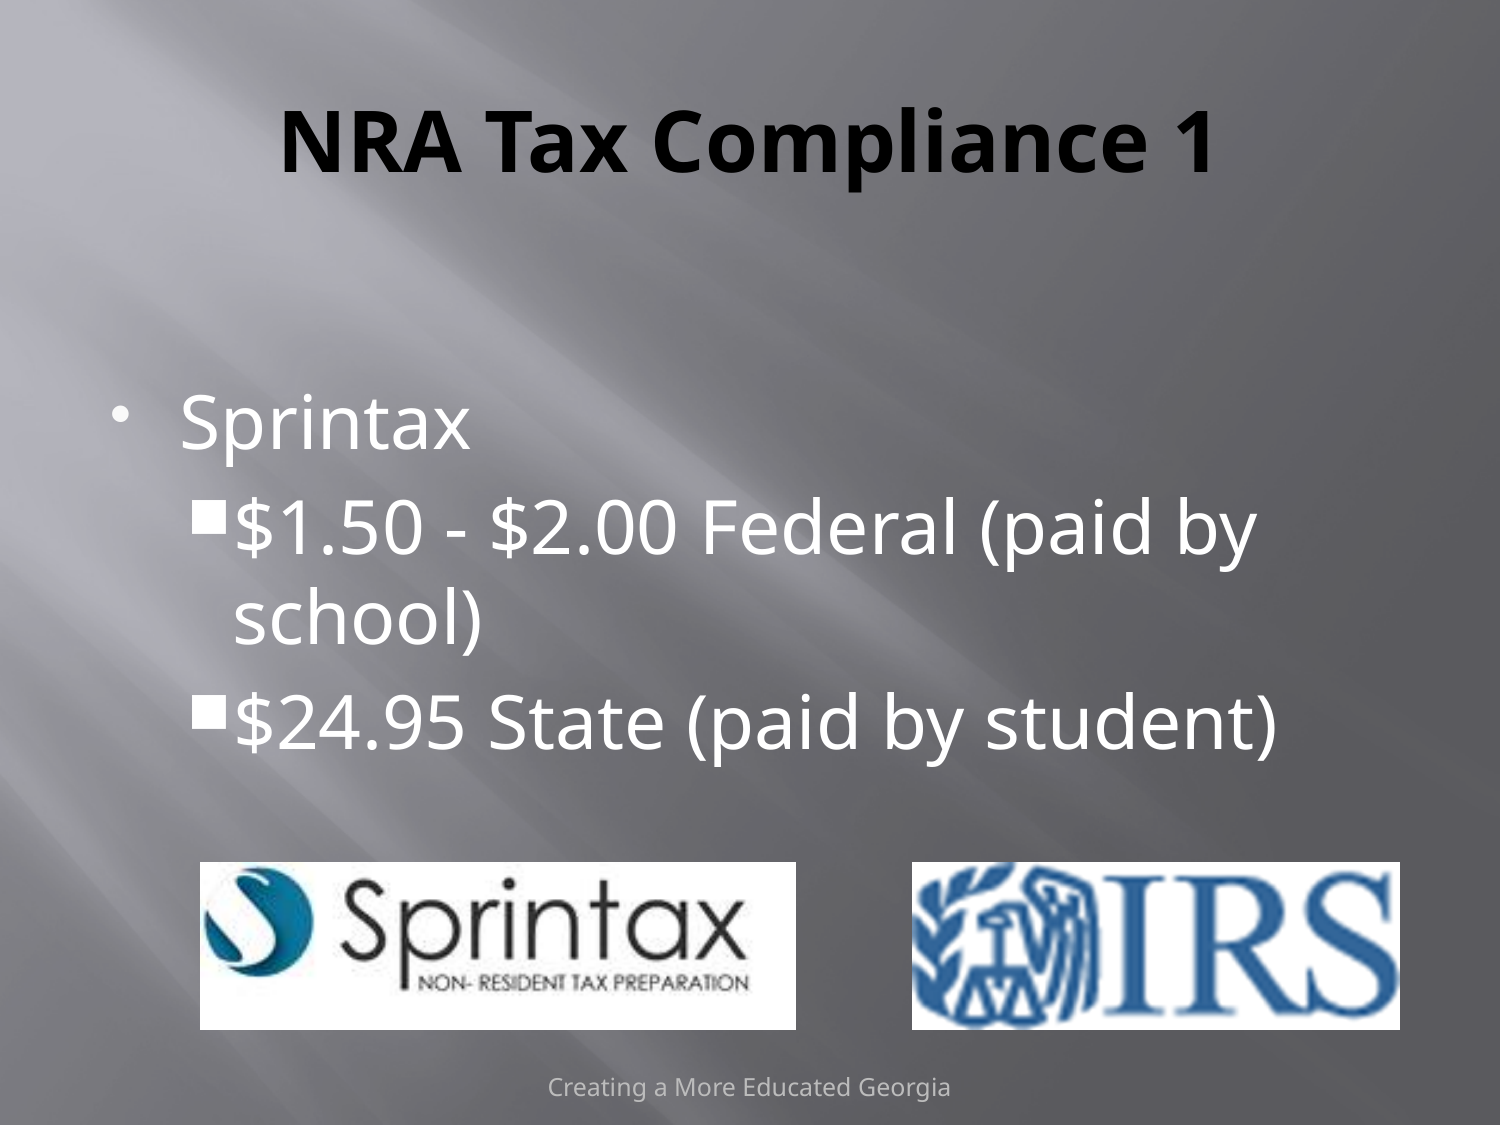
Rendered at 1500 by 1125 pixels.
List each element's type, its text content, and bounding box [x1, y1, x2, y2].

picture [199, 862, 796, 1030]
footer Creating a More Educated Georgia [512, 1052, 988, 1113]
picture [912, 862, 1401, 1030]
list Sprintax $1.50 - $2.00 Federal (paid by school) $24.95 State (paid by student) [75, 262, 1425, 1035]
title NRA Tax Compliance 1 [75, 45, 1425, 233]
